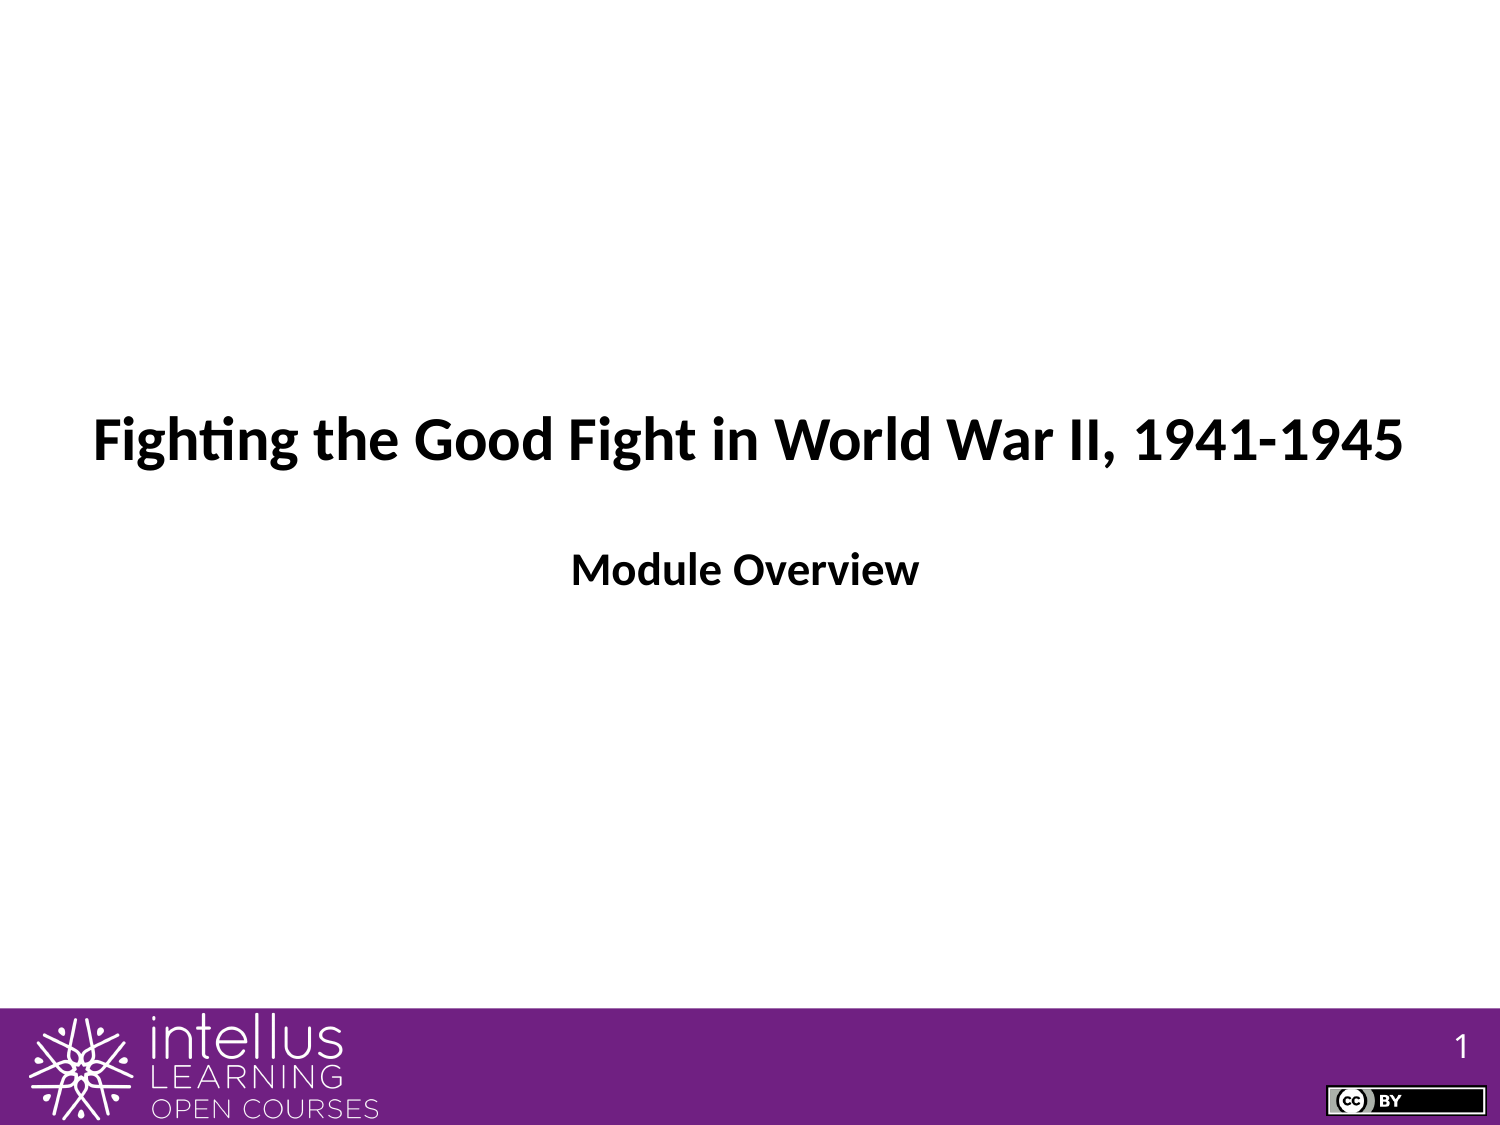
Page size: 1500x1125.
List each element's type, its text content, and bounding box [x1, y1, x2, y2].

text_box Module Overview [322, 531, 1179, 659]
slide_number 1 [1136, 1018, 1487, 1079]
picture [28, 1008, 379, 1125]
text_box Fighting the Good Fight in World War II, 1941-1945 [74, 365, 1425, 507]
picture [1326, 1085, 1487, 1116]
